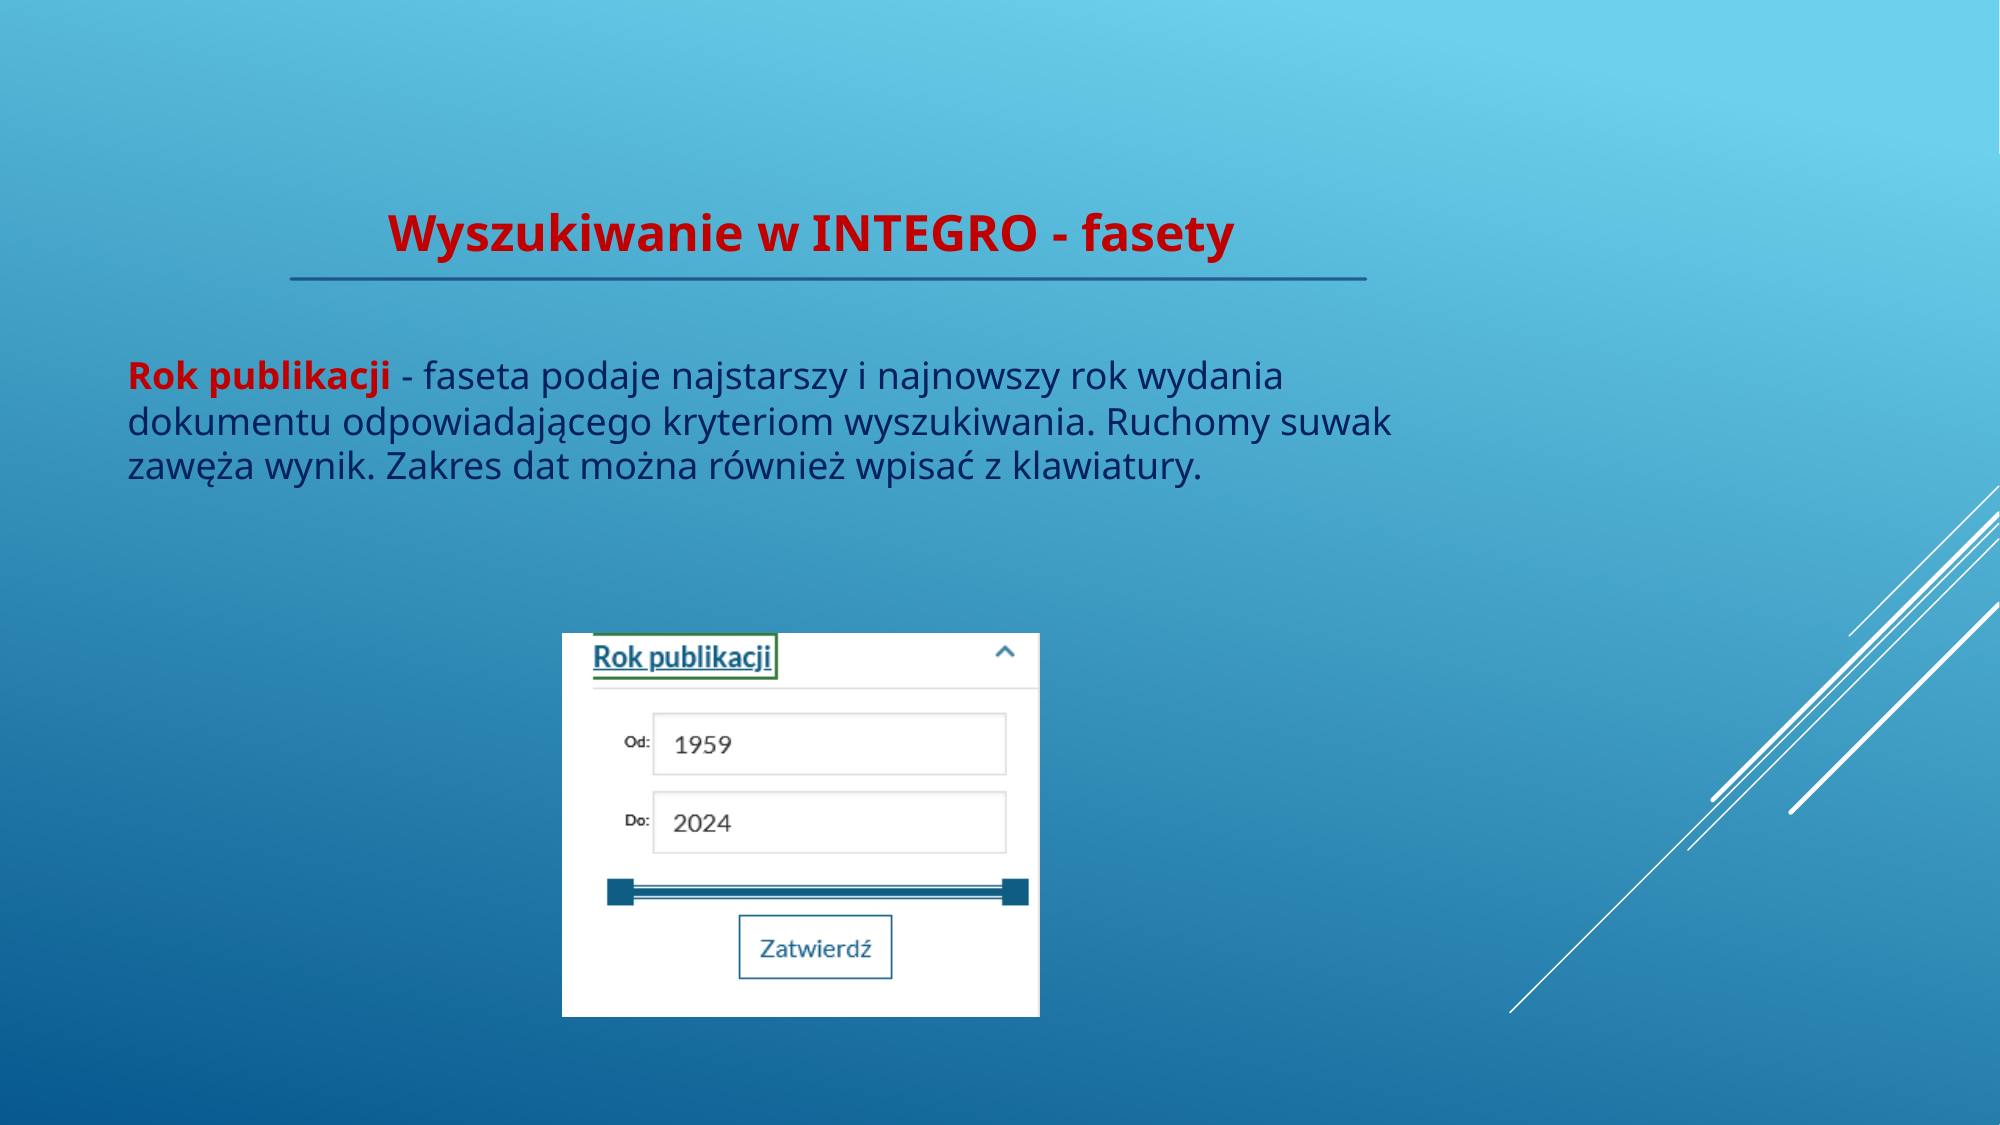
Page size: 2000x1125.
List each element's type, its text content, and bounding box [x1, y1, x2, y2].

list Wyszukiwanie w INTEGRO - fasety Rok publikacji - faseta podaje najstarszy i najnowszy rok wydania dokumentu odpowiadającego kryteriom wyszukiwania. Ruchomy suwak zawęża wynik. Zakres dat można również wpisać z klawiatury. [112, 54, 1512, 706]
picture [562, 633, 1040, 1017]
